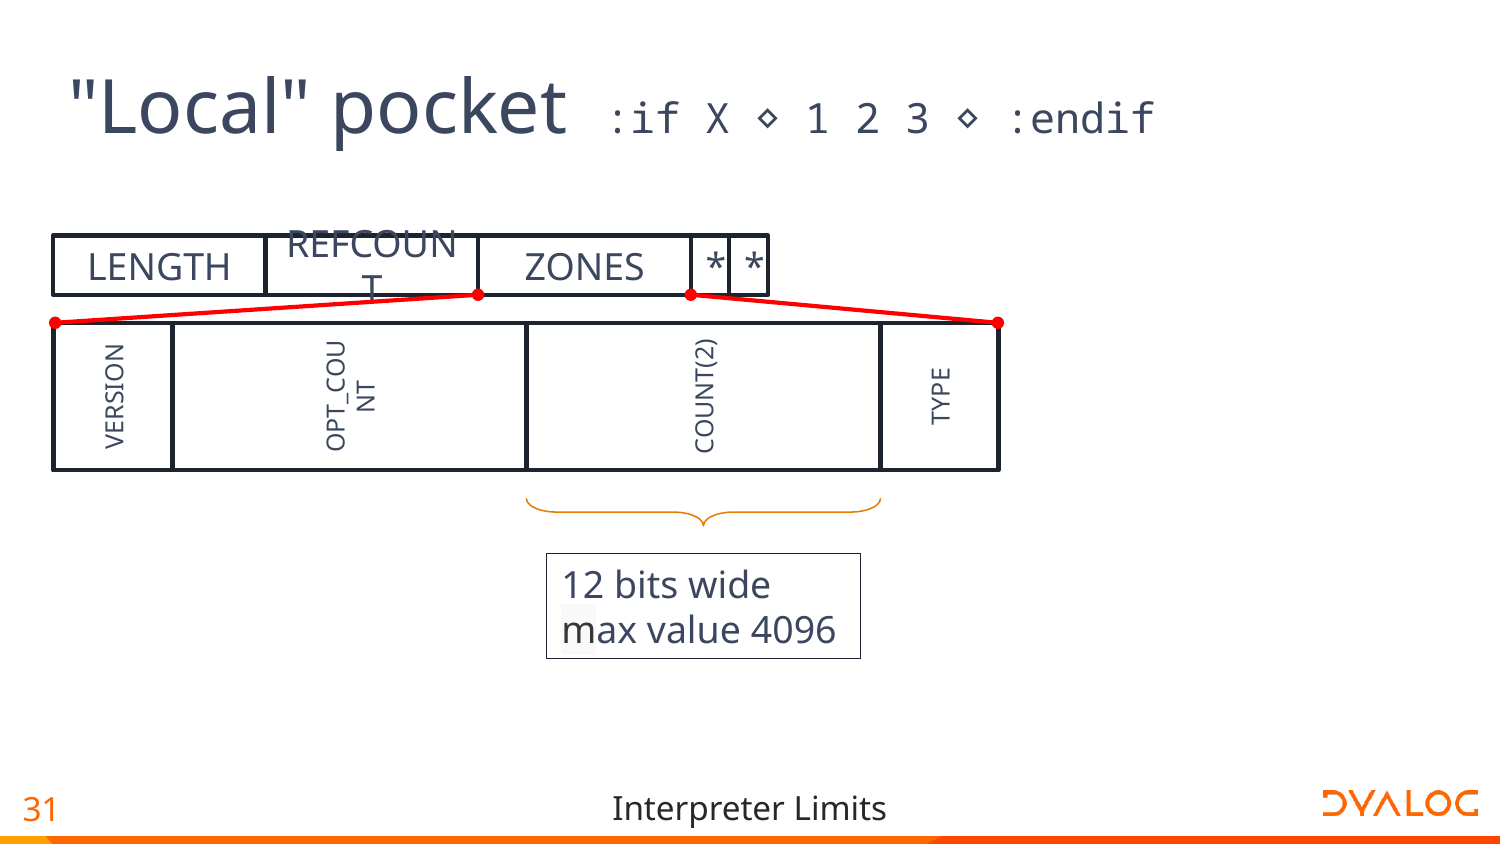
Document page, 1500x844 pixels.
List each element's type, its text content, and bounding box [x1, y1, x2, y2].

text_box VERSION [54, 329, 173, 471]
text_box * [729, 235, 768, 293]
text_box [54, 294, 479, 324]
text_box * [690, 235, 729, 293]
text_box OPT_COUNT [173, 322, 527, 471]
text_box TYPE [881, 329, 999, 471]
text_box 12 bits wide max value 4096 [546, 553, 861, 659]
text_box :if X ⋄ 1 2 3 ⋄ :endif [590, 84, 1171, 195]
text_box ZONES [478, 235, 690, 295]
picture [1323, 790, 1478, 816]
text_box LENGTH [53, 235, 265, 294]
text_box COUNT(2) [527, 322, 881, 471]
text_box [525, 498, 882, 527]
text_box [690, 294, 999, 324]
title "Local" pocket [53, 43, 1203, 157]
text_box REFCOUNT [265, 235, 478, 293]
picture [0, 836, 1500, 844]
